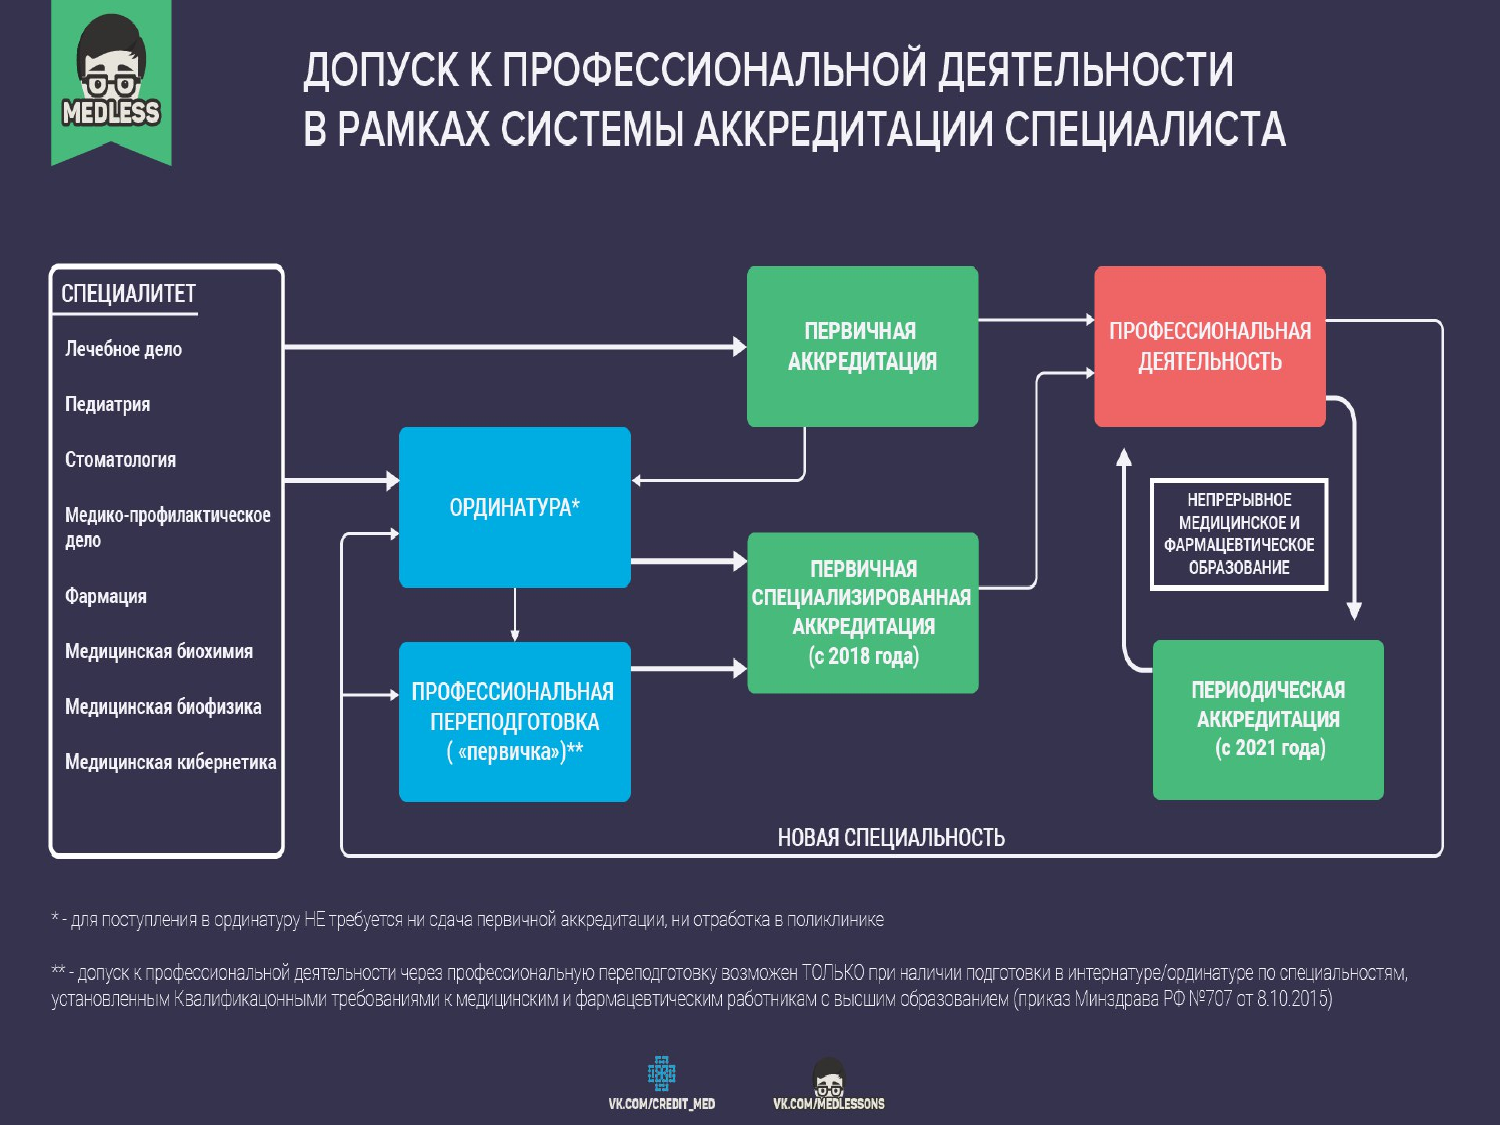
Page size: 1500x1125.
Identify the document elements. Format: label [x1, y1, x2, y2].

list [0, 0, 1500, 1125]
